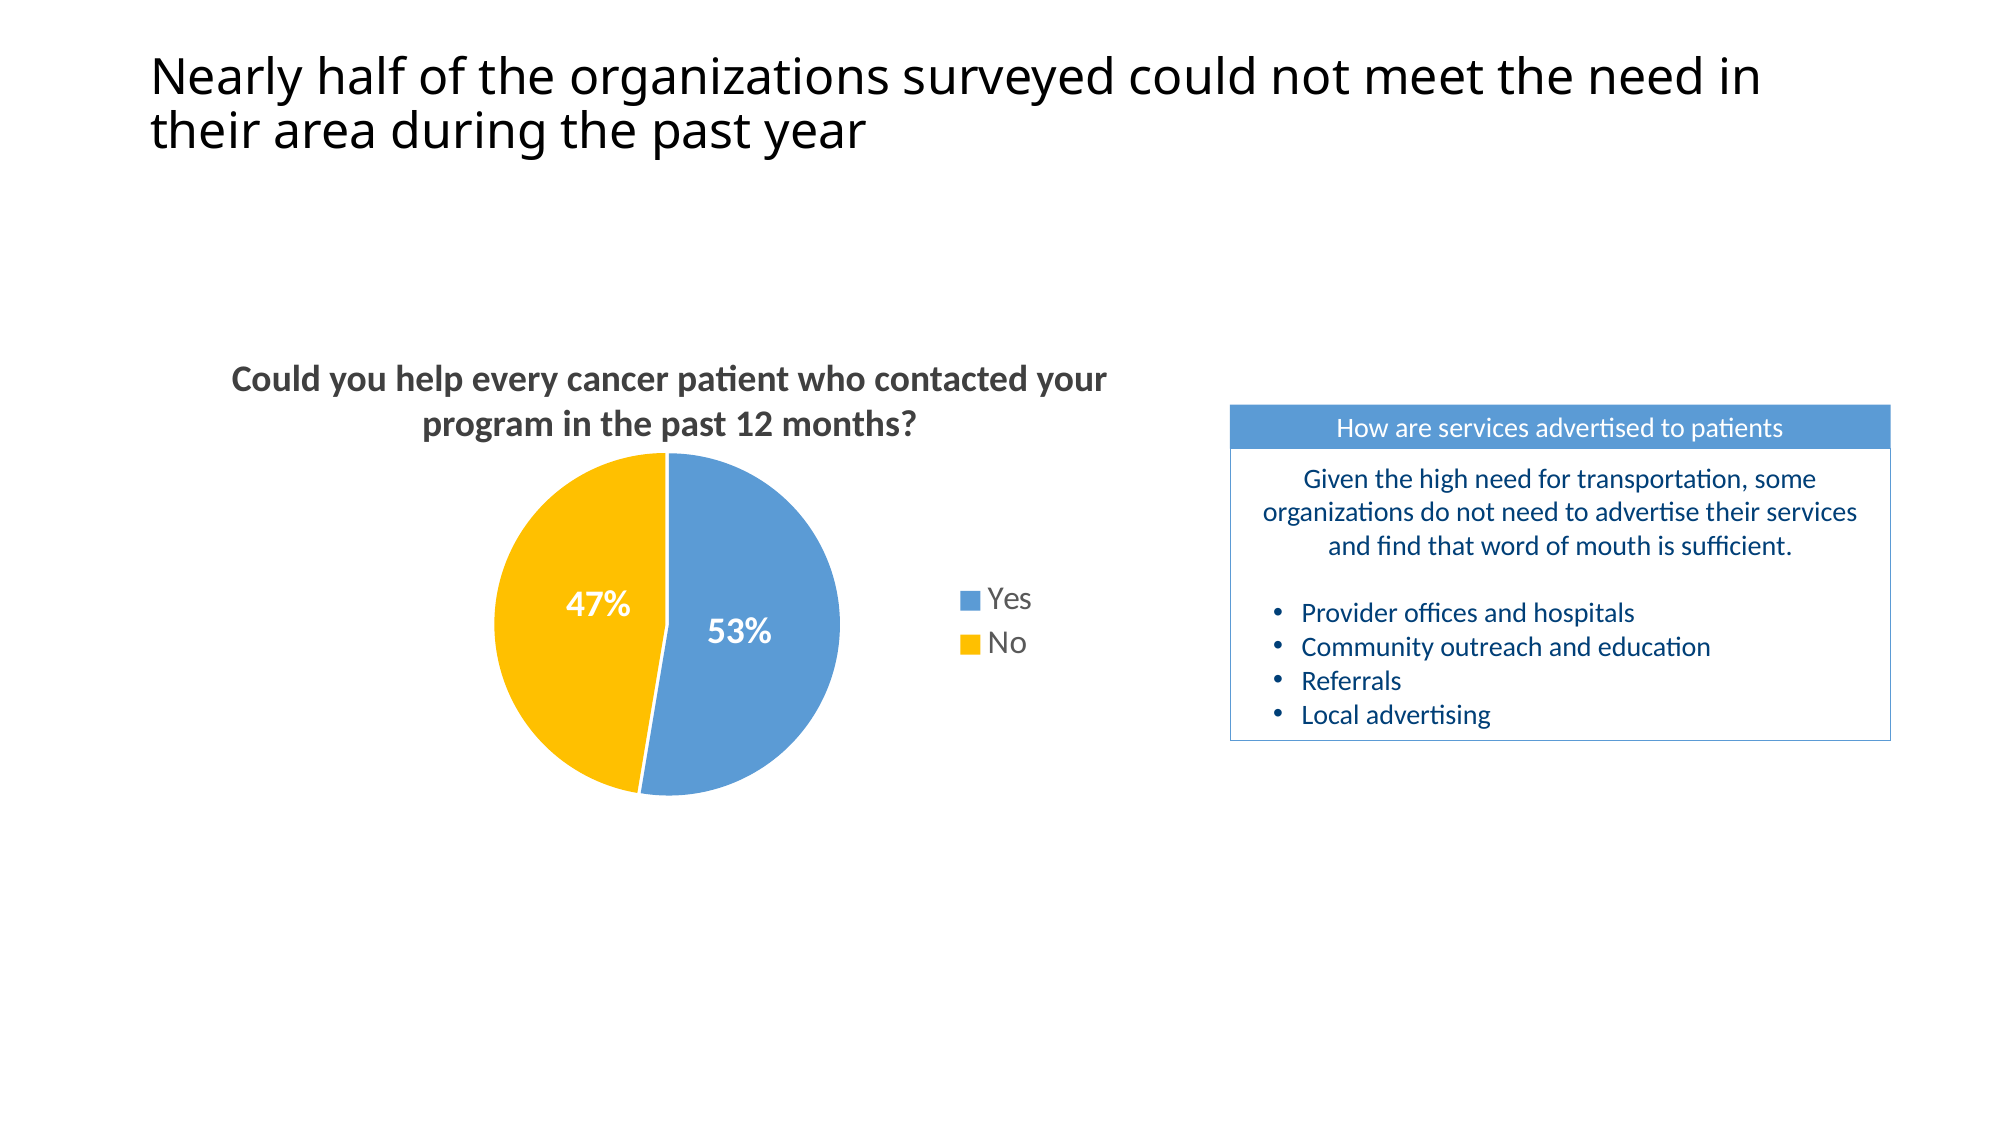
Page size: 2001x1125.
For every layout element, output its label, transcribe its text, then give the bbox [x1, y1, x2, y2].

text_box How are services advertised to patients [1229, 404, 1892, 450]
text_box Could you help every cancer patient who contacted your program in the past 12 months? [155, 346, 1185, 452]
title Nearly half of the organizations surveyed could not meet the need in their area during the past year [135, 59, 1860, 150]
chart [344, 444, 1095, 805]
text_box Given the high need for transportation, some organizations do not need to advertise their services and find that word of mouth is sufficient. Provider offices and hospitals Community outreach and education Referrals Local advertising [1230, 450, 1891, 741]
